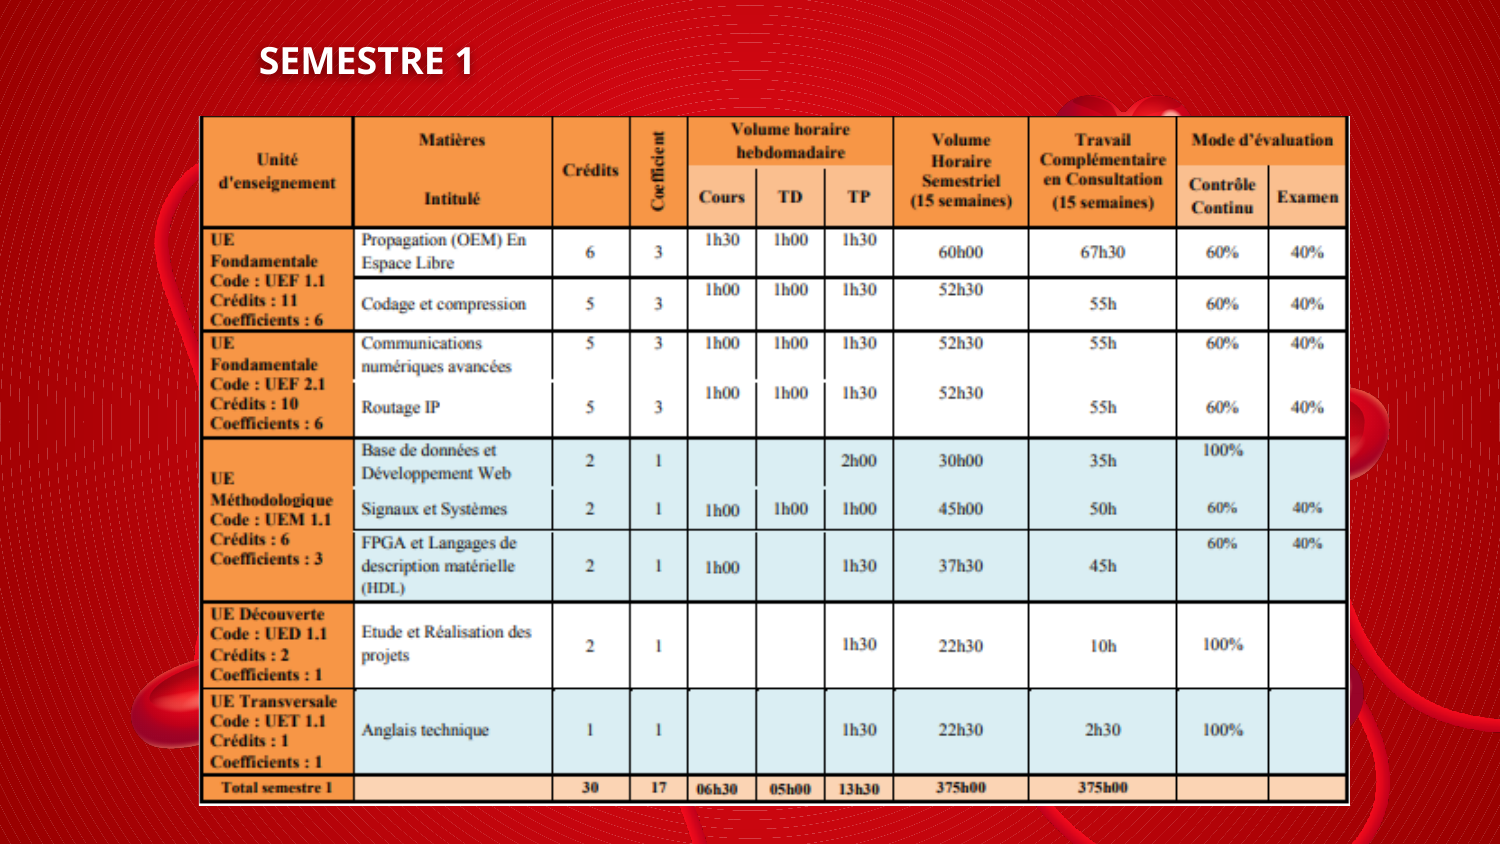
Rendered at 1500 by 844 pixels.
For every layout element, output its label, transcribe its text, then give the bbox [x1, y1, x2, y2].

title SEMESTRE 1 [7, 12, 728, 107]
picture [115, 79, 1500, 844]
